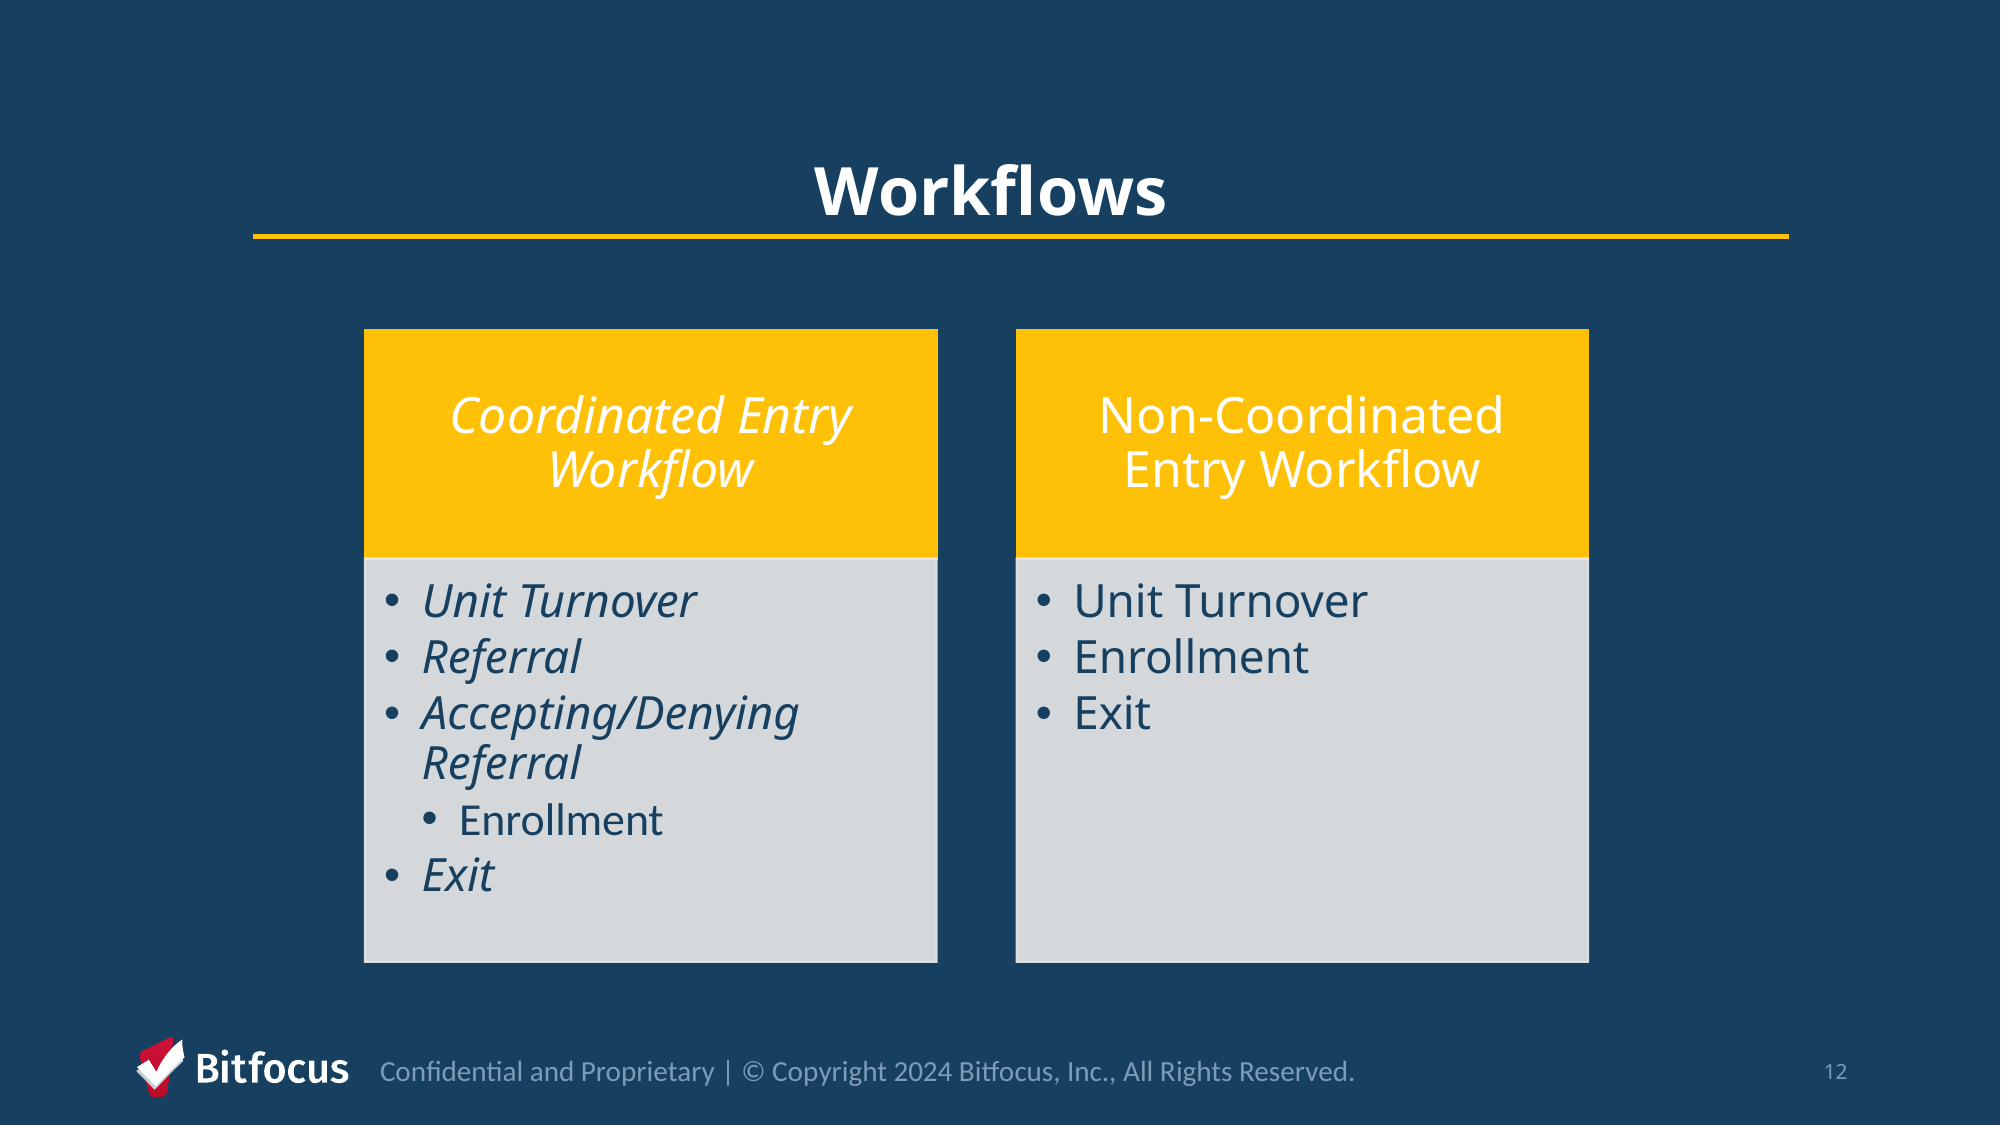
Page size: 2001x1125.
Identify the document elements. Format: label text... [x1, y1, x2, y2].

title Workflows [137, 149, 1863, 345]
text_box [364, 329, 1589, 963]
text_box Confidential and Proprietary | © Copyright 2024 Bitfocus, Inc., All Rights Reserved. [364, 1040, 1693, 1100]
slide_number 12 [1412, 1042, 1863, 1103]
